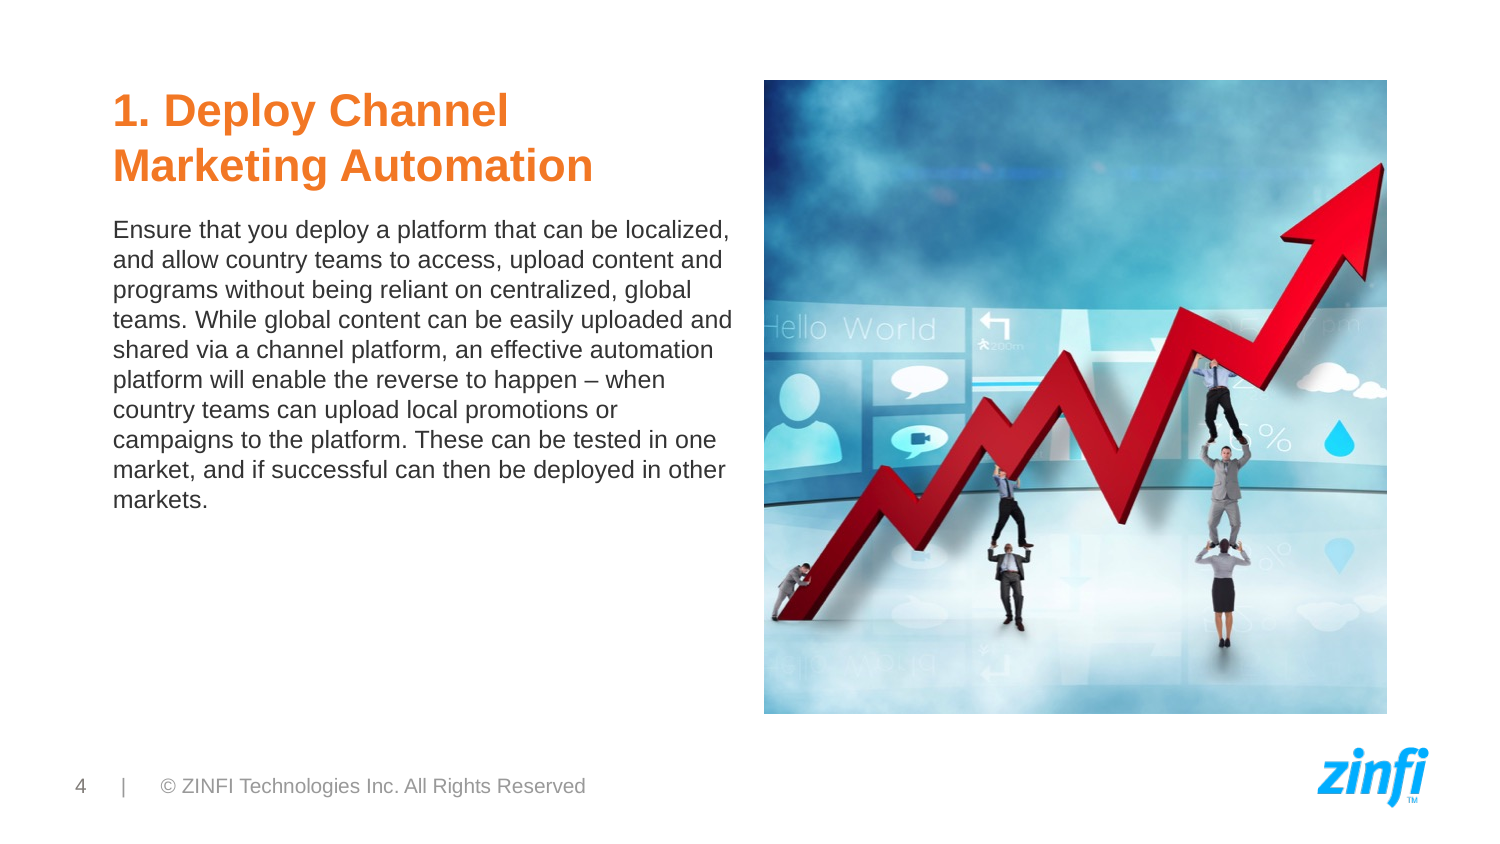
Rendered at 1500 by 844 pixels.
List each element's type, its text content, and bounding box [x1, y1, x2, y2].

picture [1394, 753, 1429, 808]
picture [763, 79, 1387, 714]
list 1. Deploy Channel Marketing Automation [112, 80, 736, 144]
picture [1317, 747, 1406, 808]
list Ensure that you deploy a platform that can be localized, and allow country teams to access, upload content and programs without being reliant on centralized, global teams. While global content can be easily uploaded and shared via a channel platform, an effective automation platform will enable the reverse to happen – when country teams can upload local promotions or campaigns to the platform. These can be tested in one market, and if successful can then be deployed in other markets. [112, 214, 736, 714]
